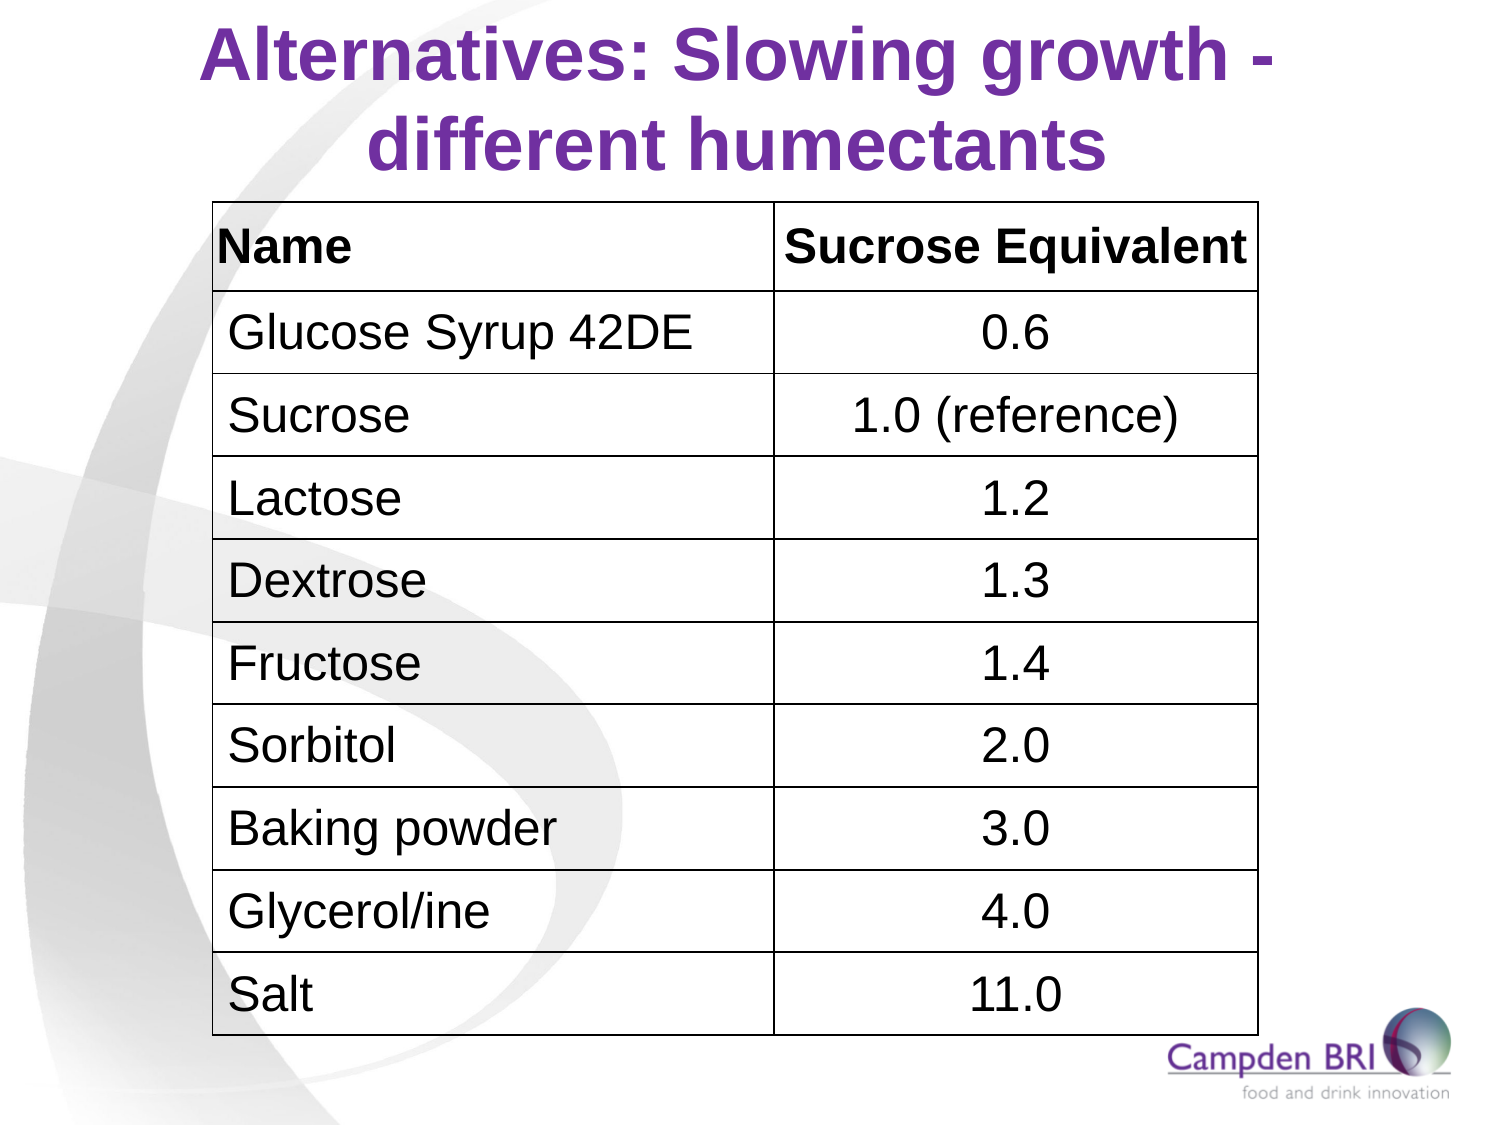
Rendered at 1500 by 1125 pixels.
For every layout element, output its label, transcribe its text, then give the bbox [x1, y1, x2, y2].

table_cell Lactose [213, 457, 773, 538]
table_cell 2.0 [775, 705, 1257, 786]
table_cell Baking powder [213, 788, 773, 869]
table_header Name [213, 203, 773, 290]
table_header Sucrose Equivalent [775, 203, 1257, 290]
picture [1136, 1007, 1464, 1106]
table_cell 4.0 [775, 871, 1257, 951]
table_cell 1.4 [775, 623, 1257, 703]
table_cell 1.2 [775, 457, 1257, 538]
table_cell Sucrose [213, 374, 773, 455]
table_cell Glucose Syrup 42DE [213, 292, 773, 373]
table_cell 1.0 (reference) [775, 374, 1257, 455]
table_cell 3.0 [775, 788, 1257, 869]
table_cell Dextrose [213, 540, 773, 621]
table_cell Sorbitol [213, 705, 773, 786]
table_cell Salt [213, 953, 773, 1034]
table_cell 11.0 [775, 953, 1257, 1034]
table_cell 1.3 [775, 540, 1257, 621]
picture [0, 0, 711, 1125]
table_cell Glycerol/ine [213, 871, 773, 951]
table_cell Fructose [213, 623, 773, 703]
title Alternatives: Slowing growth - different humectants [99, 42, 1376, 150]
table_cell 0.6 [775, 292, 1257, 373]
